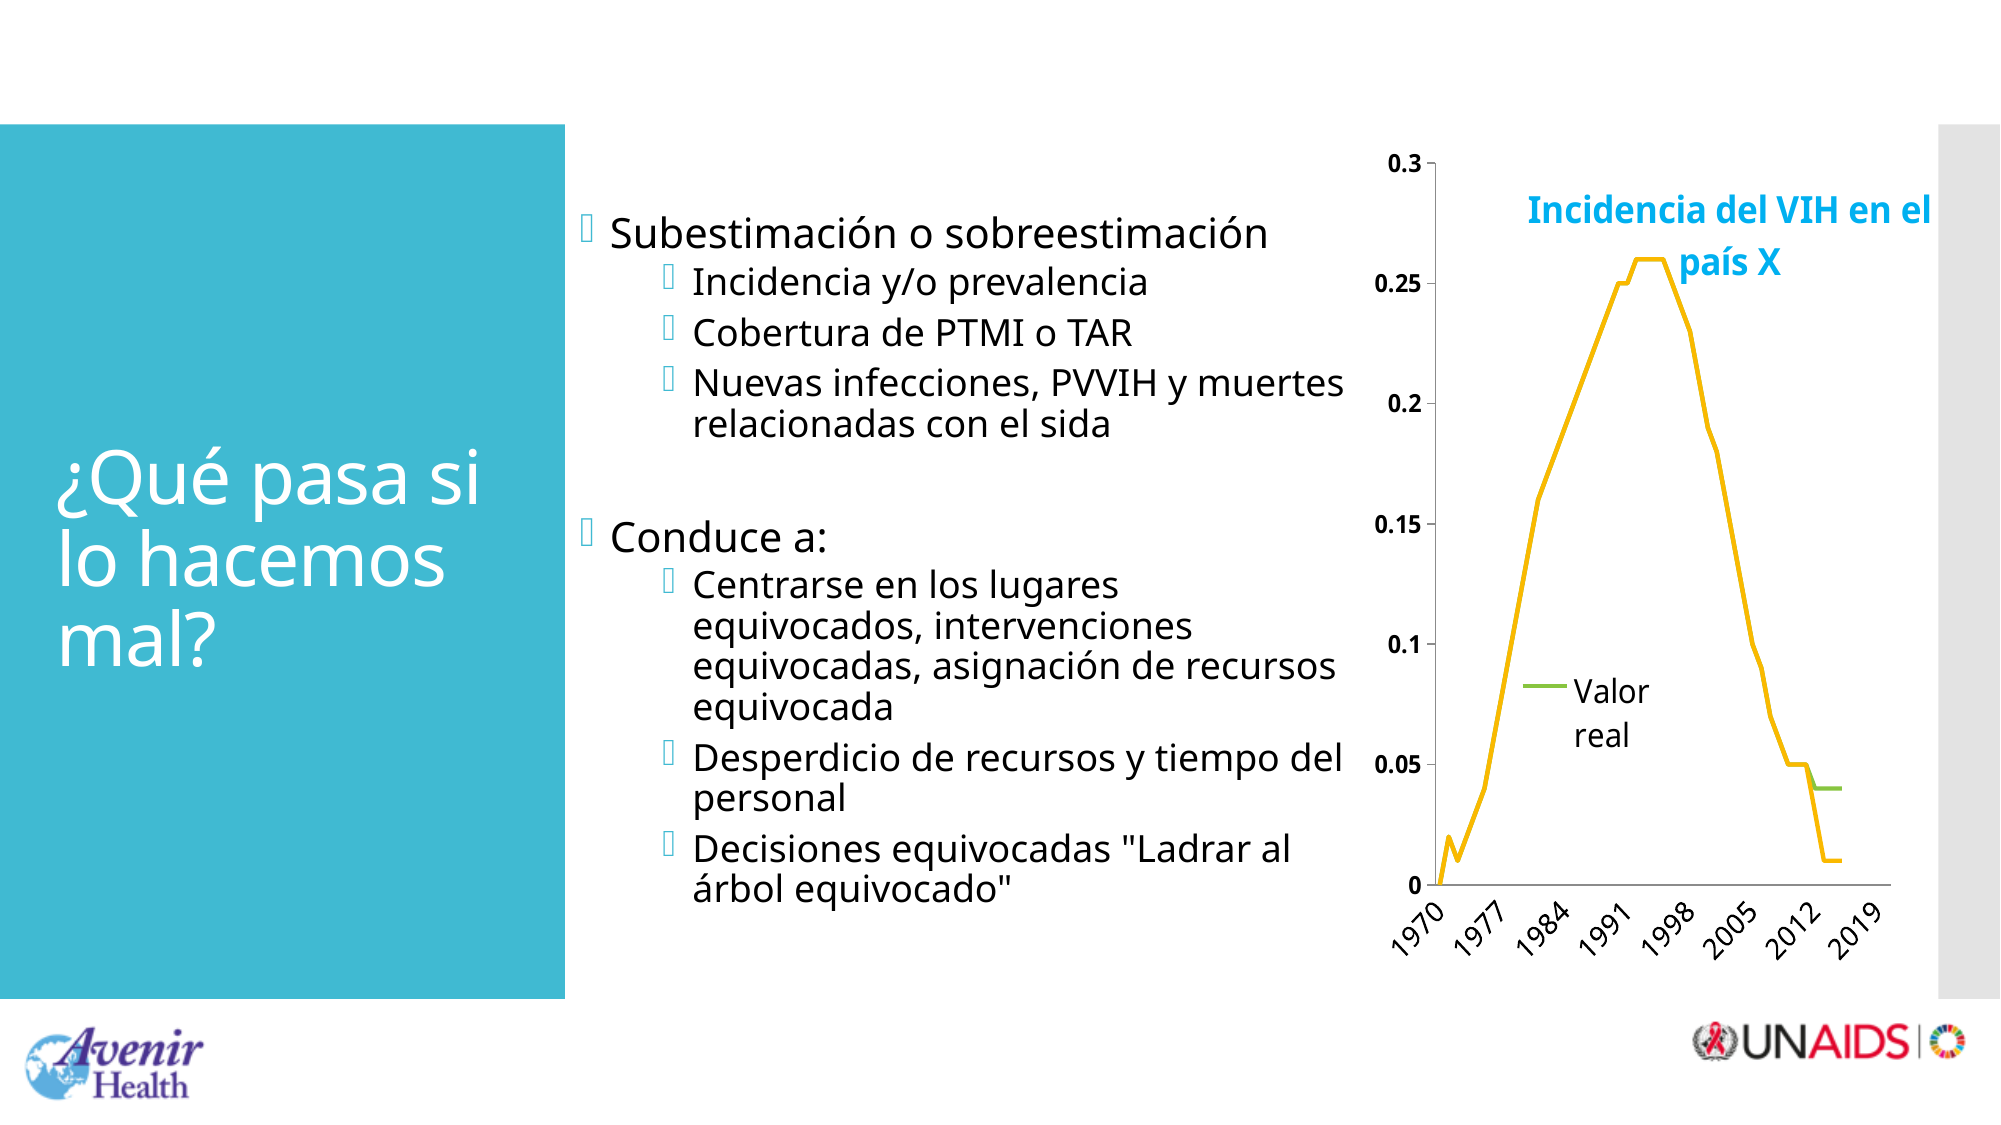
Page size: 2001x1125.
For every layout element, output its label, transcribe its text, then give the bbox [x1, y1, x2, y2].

picture [1674, 1011, 1980, 1082]
text_box [1937, 124, 2000, 1000]
list Subestimación o sobreestimación Incidencia y/o prevalencia Cobertura de PTMI o TAR Nuevas infecciones, PVVIH y muertes relacionadas con el sida Conduce a: Centrarse en los lugares equivocados, intervenciones equivocadas, asignación de recursos equivocada Desperdicio de recursos y tiempo del personal Decisiones equivocadas "Ladrar al árbol equivocado" [564, 141, 1367, 982]
text_box ¿Qué pasa si lo hacemos mal? [41, 184, 525, 940]
chart [1367, 141, 1939, 982]
picture [17, 1009, 249, 1117]
text_box [0, 124, 566, 1000]
